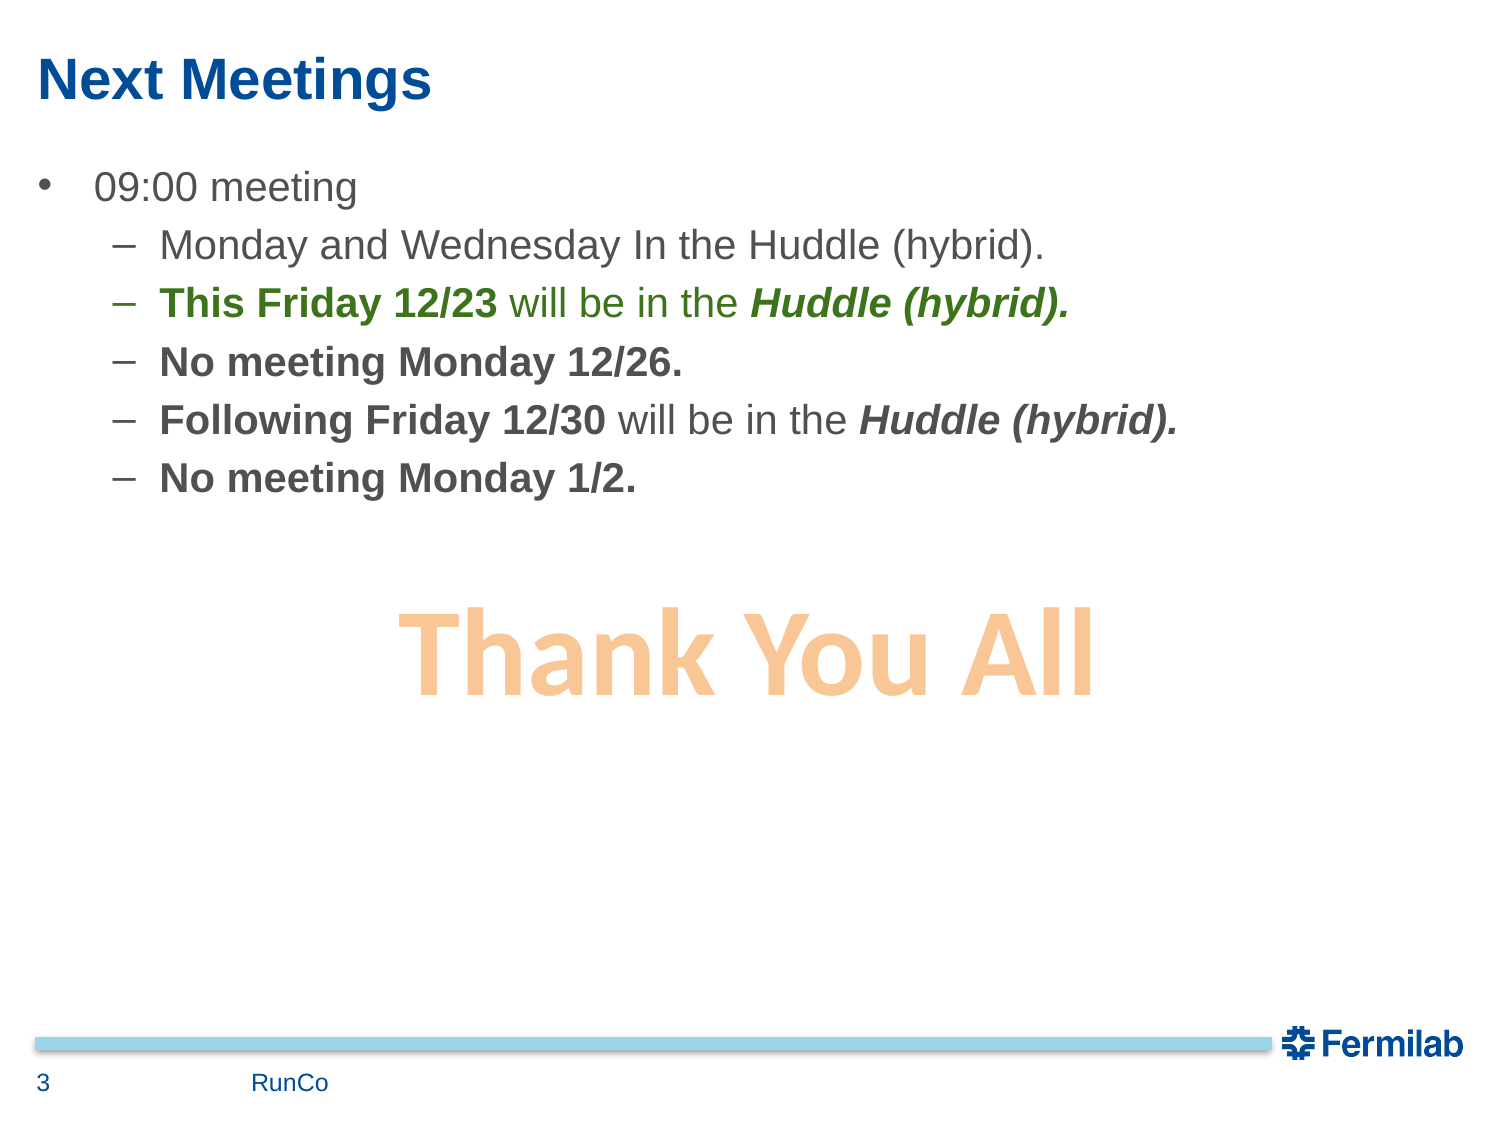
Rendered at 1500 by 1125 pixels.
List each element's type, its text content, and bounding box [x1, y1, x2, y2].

slide_number 3 [36, 1066, 105, 1106]
title Next Meetings [37, 41, 1463, 112]
text_box Thank You All [383, 562, 1115, 728]
footer RunCo [251, 1066, 1279, 1107]
picture [1282, 1026, 1463, 1060]
list 09:00 meeting Monday and Wednesday In the Huddle (hybrid). This Friday 12/23 will be in the Huddle (hybrid). No meeting Monday 12/26. Following Friday 12/30 will be in the Huddle (hybrid). No meeting Monday 1/2. [37, 159, 1461, 990]
